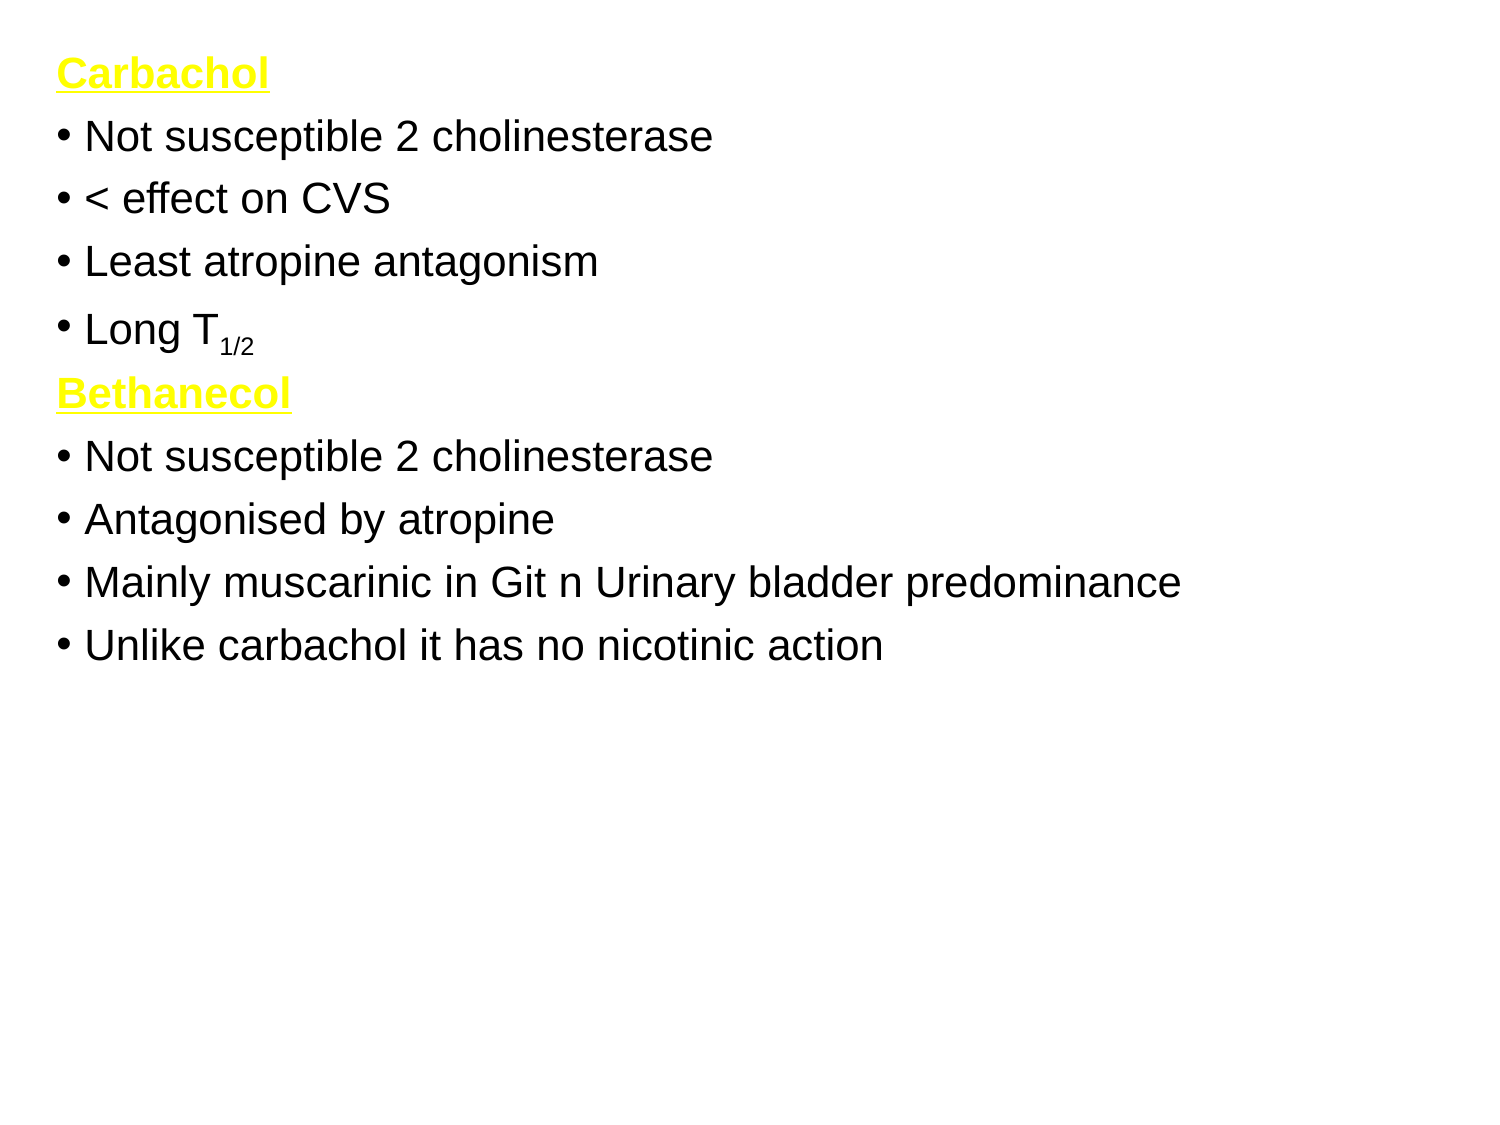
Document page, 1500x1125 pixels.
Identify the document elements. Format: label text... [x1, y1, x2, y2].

list Carbachol Not susceptible 2 cholinesterase < effect on CVS Least atropine antagonism Long T1/2 Bethanecol Not susceptible 2 cholinesterase Antagonised by atropine Mainly muscarinic in Git n Urinary bladder predominance Unlike carbachol it has no nicotinic action [41, 42, 1471, 1071]
